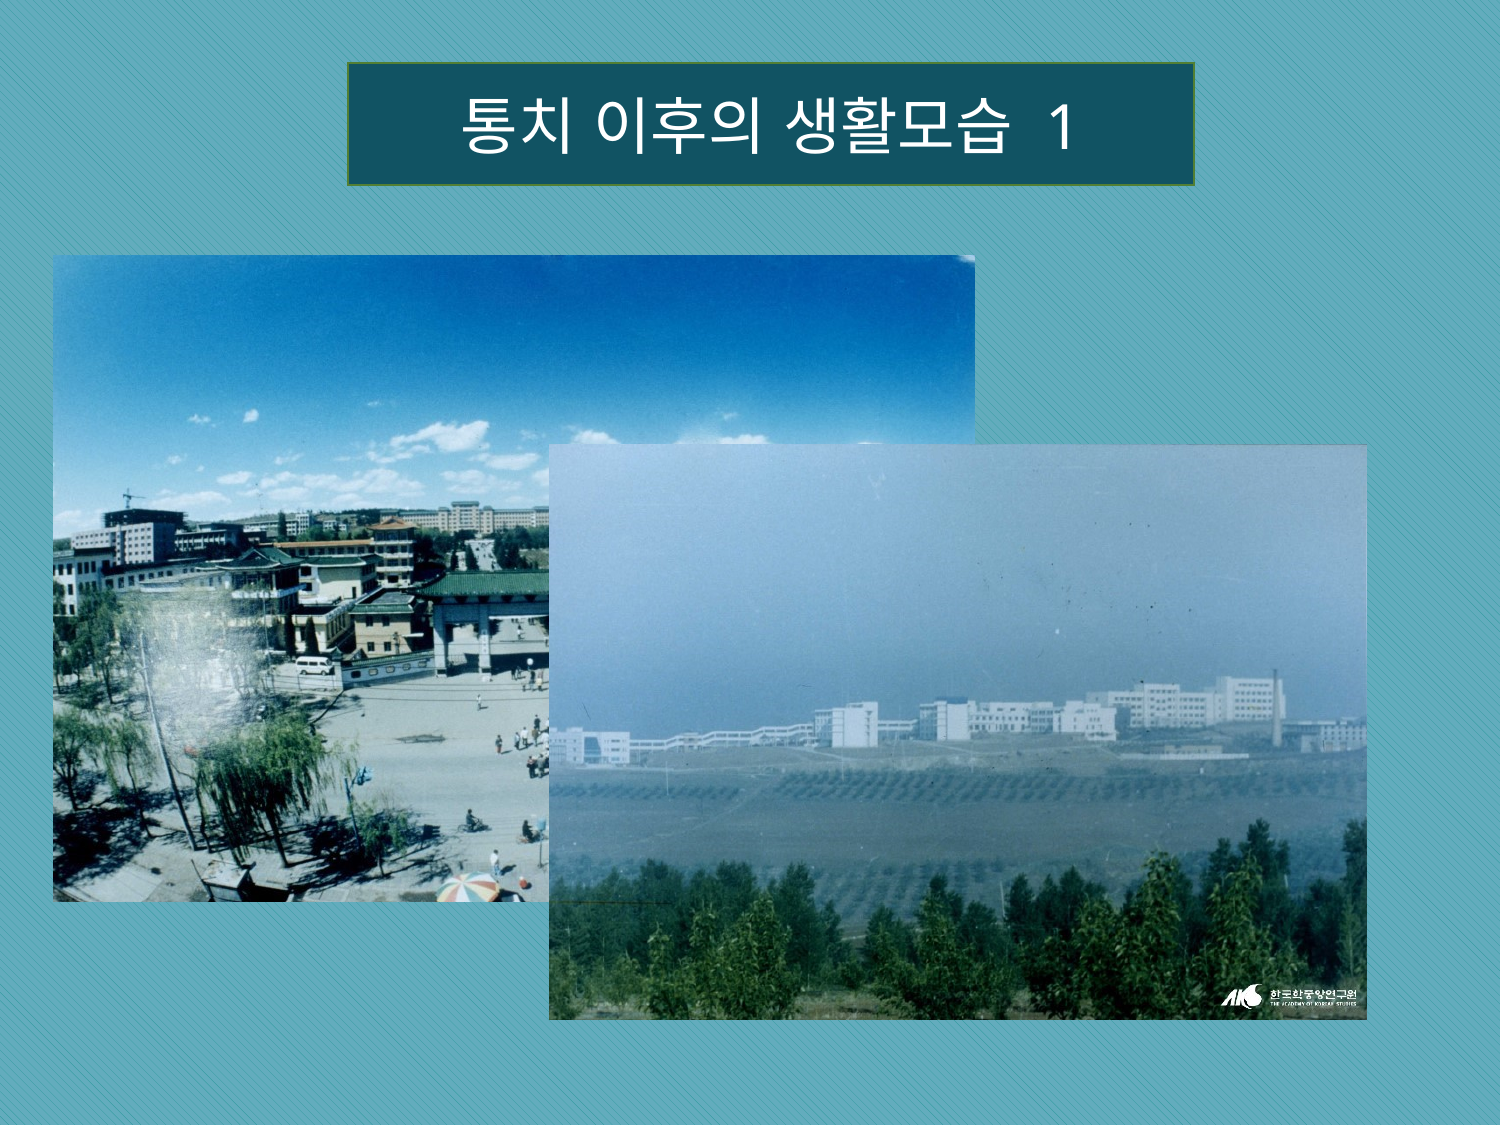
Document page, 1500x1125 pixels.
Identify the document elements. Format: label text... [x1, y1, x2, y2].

text_box 통치 이후의 생활모습 1 [347, 62, 1195, 186]
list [52, 255, 975, 902]
picture [549, 444, 1367, 1020]
